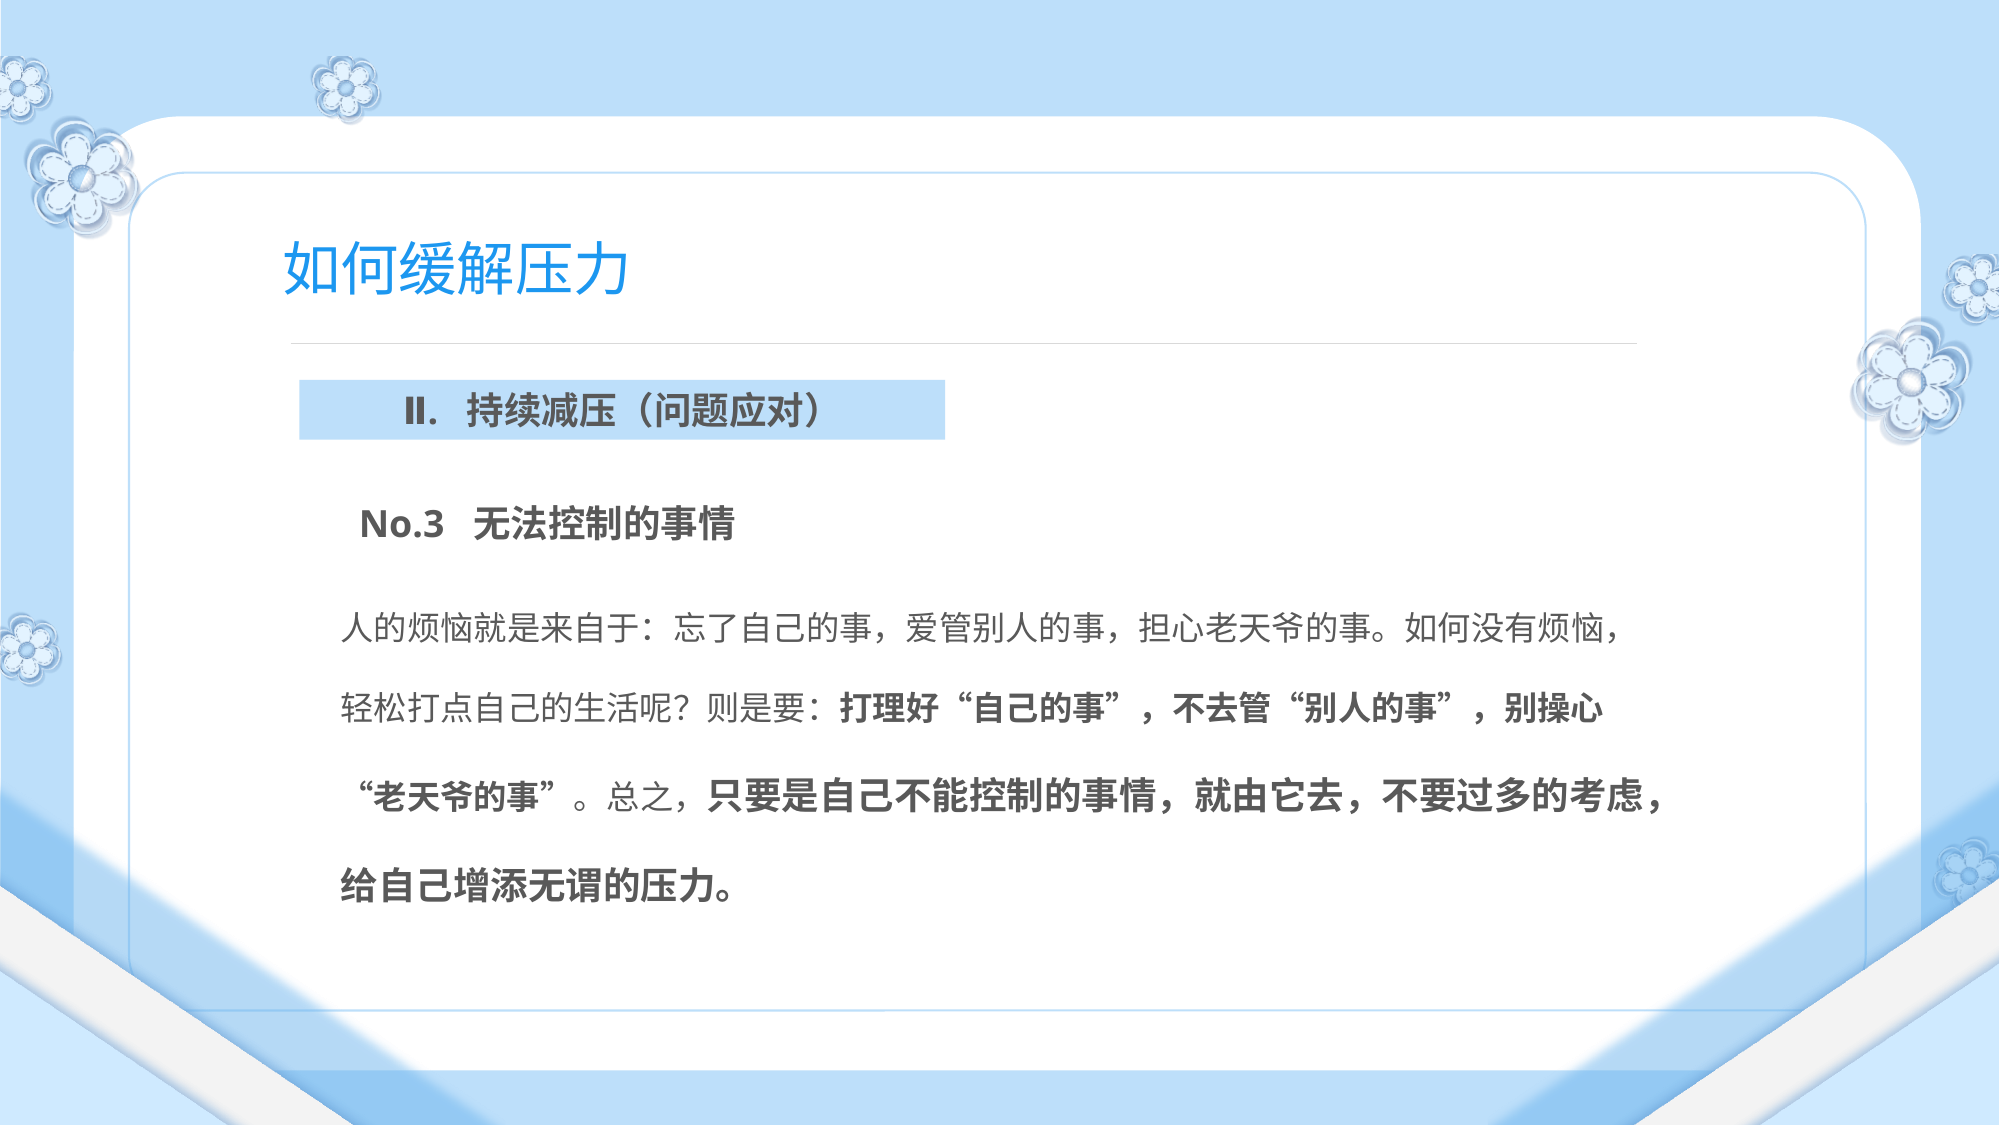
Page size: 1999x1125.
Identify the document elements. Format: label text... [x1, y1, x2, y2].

picture [0, 1, 1999, 1125]
text_box 如何缓解压力 [267, 196, 1287, 339]
text_box Ⅱ. 持续减压（问题应对） [299, 379, 946, 440]
text_box 人的烦恼就是来自于：忘了自己的事，爱管别人的事，担心老天爷的事。如何没有烦恼，轻松打点自己的生活呢？则是要：打理好“自己的事”，不去管“别人的事”，别操心“老天爷的事”。总之，只要是自己不能控制的事情，就由它去，不要过多的考虑，给自己增添无谓的压力。 [326, 560, 1673, 915]
text_box No.3 无法控制的事情 [343, 493, 964, 553]
